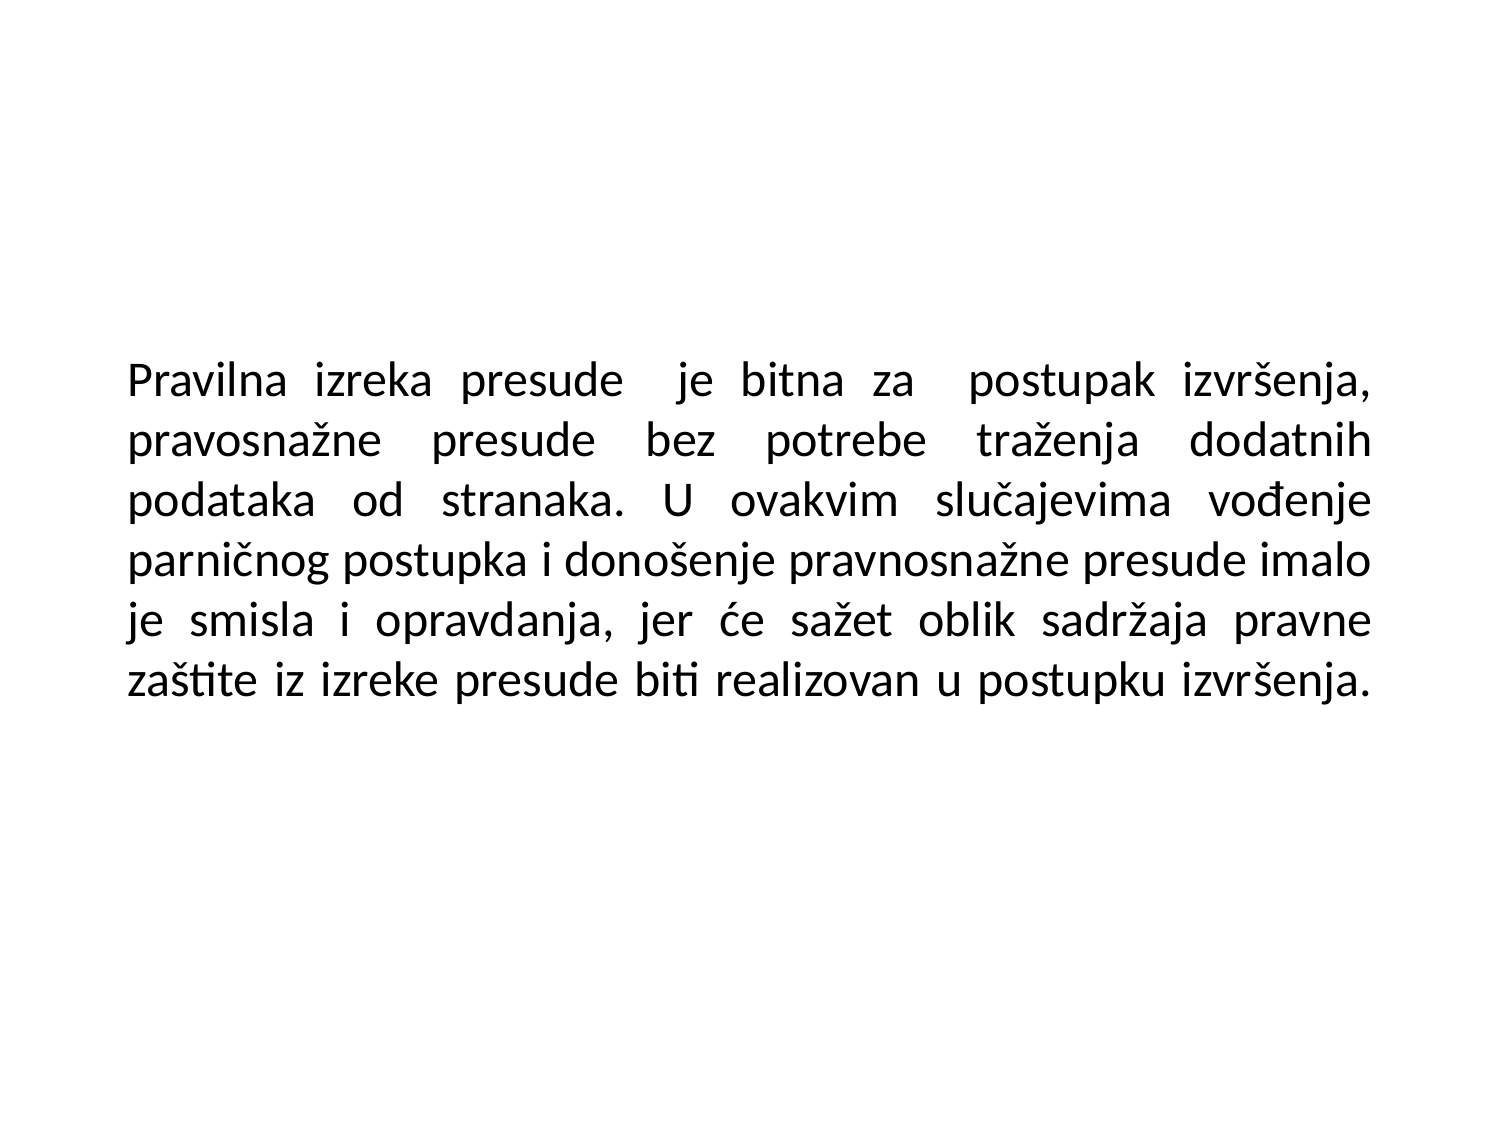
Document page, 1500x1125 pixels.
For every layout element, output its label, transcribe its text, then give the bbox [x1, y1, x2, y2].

title Pravilna izreka presude je bitna za postupak izvršenja, pravosnažne presude bez potrebe traženja dodatnih podataka od stranaka. U ovakvim slučajevima vođenje parničnog postupka i donošenje pravnosnažne presude imalo je smisla i opravdanja, jer će sažet oblik sadržaja pravne zaštite iz izreke presude biti realizovan u postupku izvršenja. [112, 149, 1388, 963]
